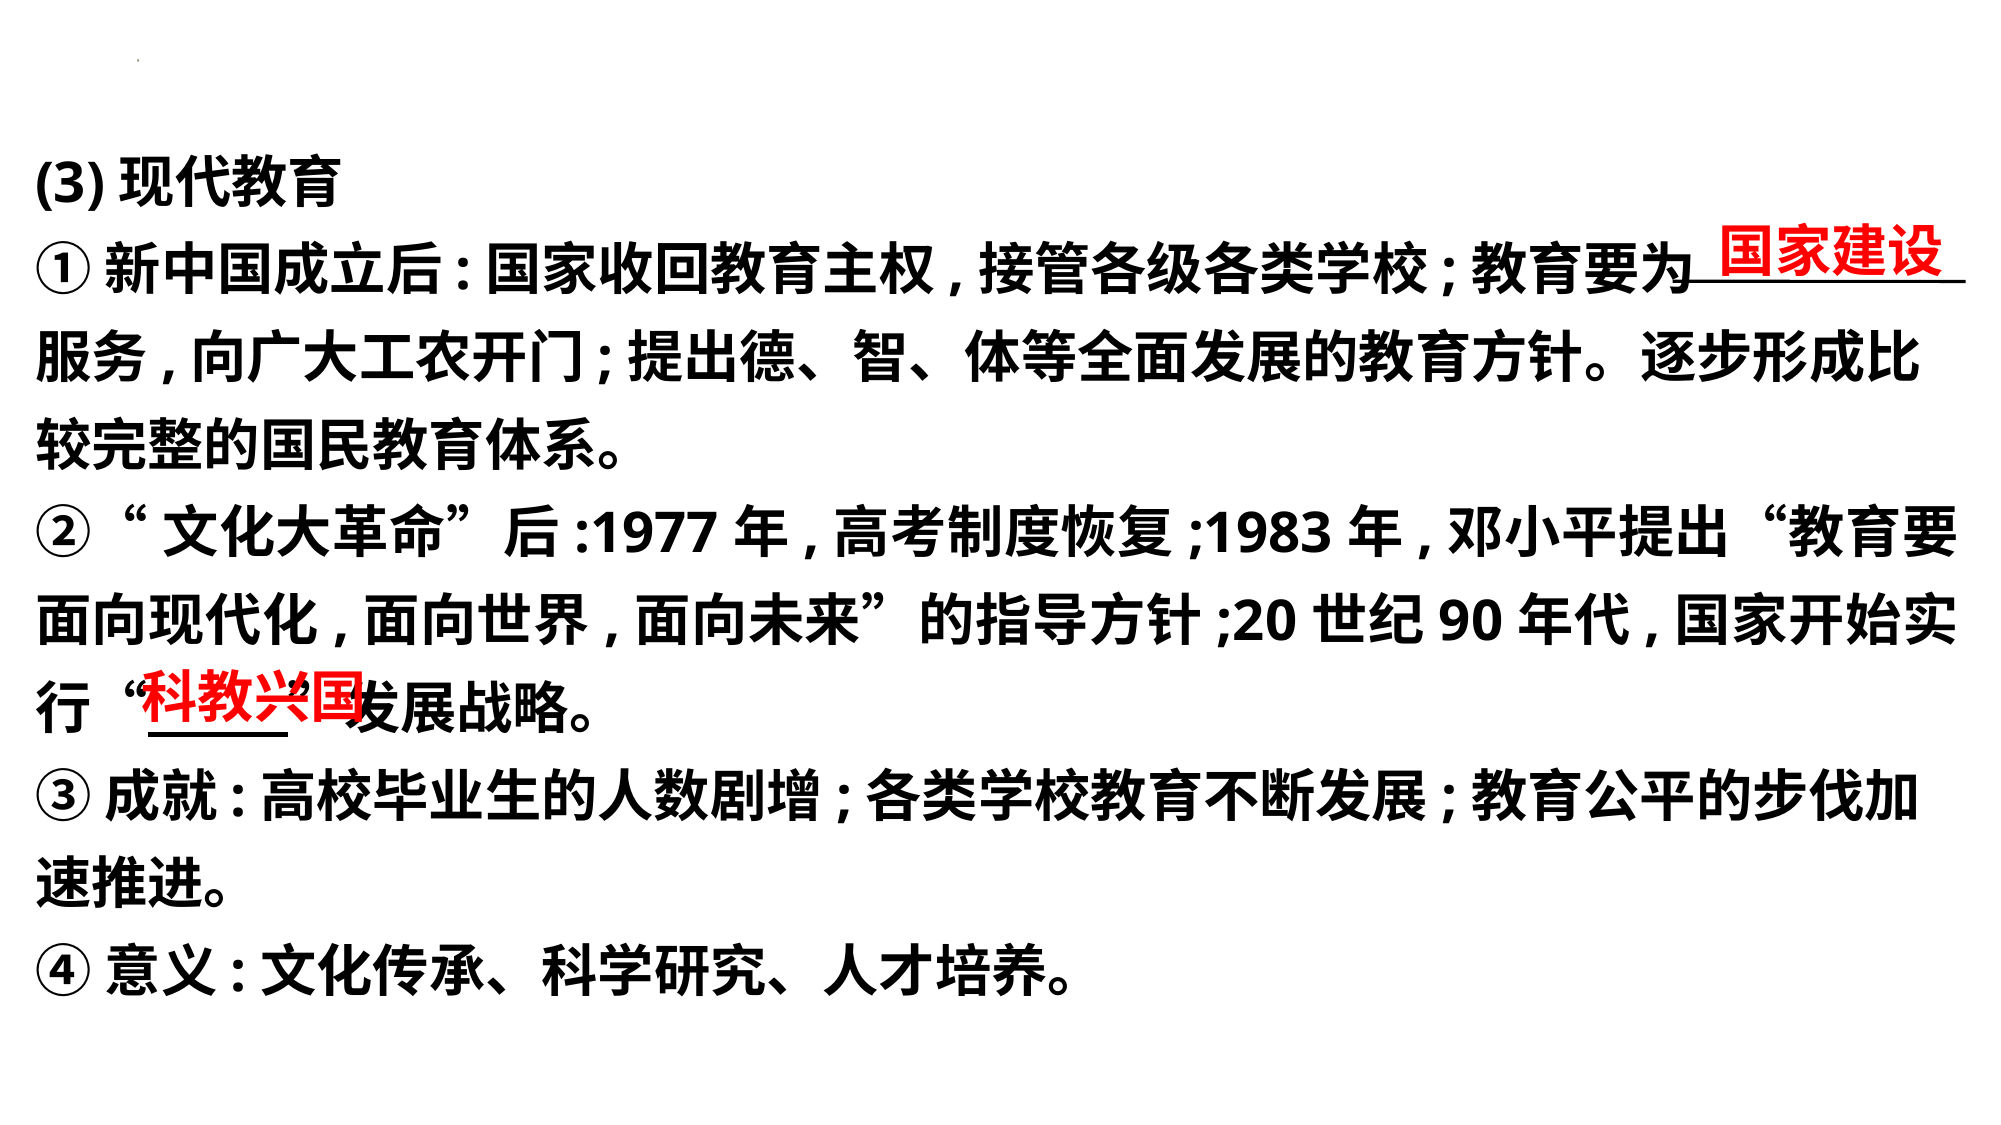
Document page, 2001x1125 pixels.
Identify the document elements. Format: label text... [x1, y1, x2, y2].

text_box (3)现代教育 ①新中国成立后:国家收回教育主权,接管各级各类学校;教育要为 服务,向广大工农开门;提出德、智、体等全面发展的教育方针。逐步形成比较完整的国民教育体系。 ②“文化大革命”后:1977年,高考制度恢复;1983年,邓小平提出“教育要面向现代化,面向世界,面向未来”的指导方针;20世纪90年代,国家开始实行“ ”发展战略。 ③成就:高校毕业生的人数剧增;各类学校教育不断发展;教育公平的步伐加速推进。 ④意义:文化传承、科学研究、人才培养。 [20, 118, 1974, 1010]
text_box 科教兴国 [126, 633, 382, 737]
text_box 国家建设 [1704, 187, 1959, 279]
